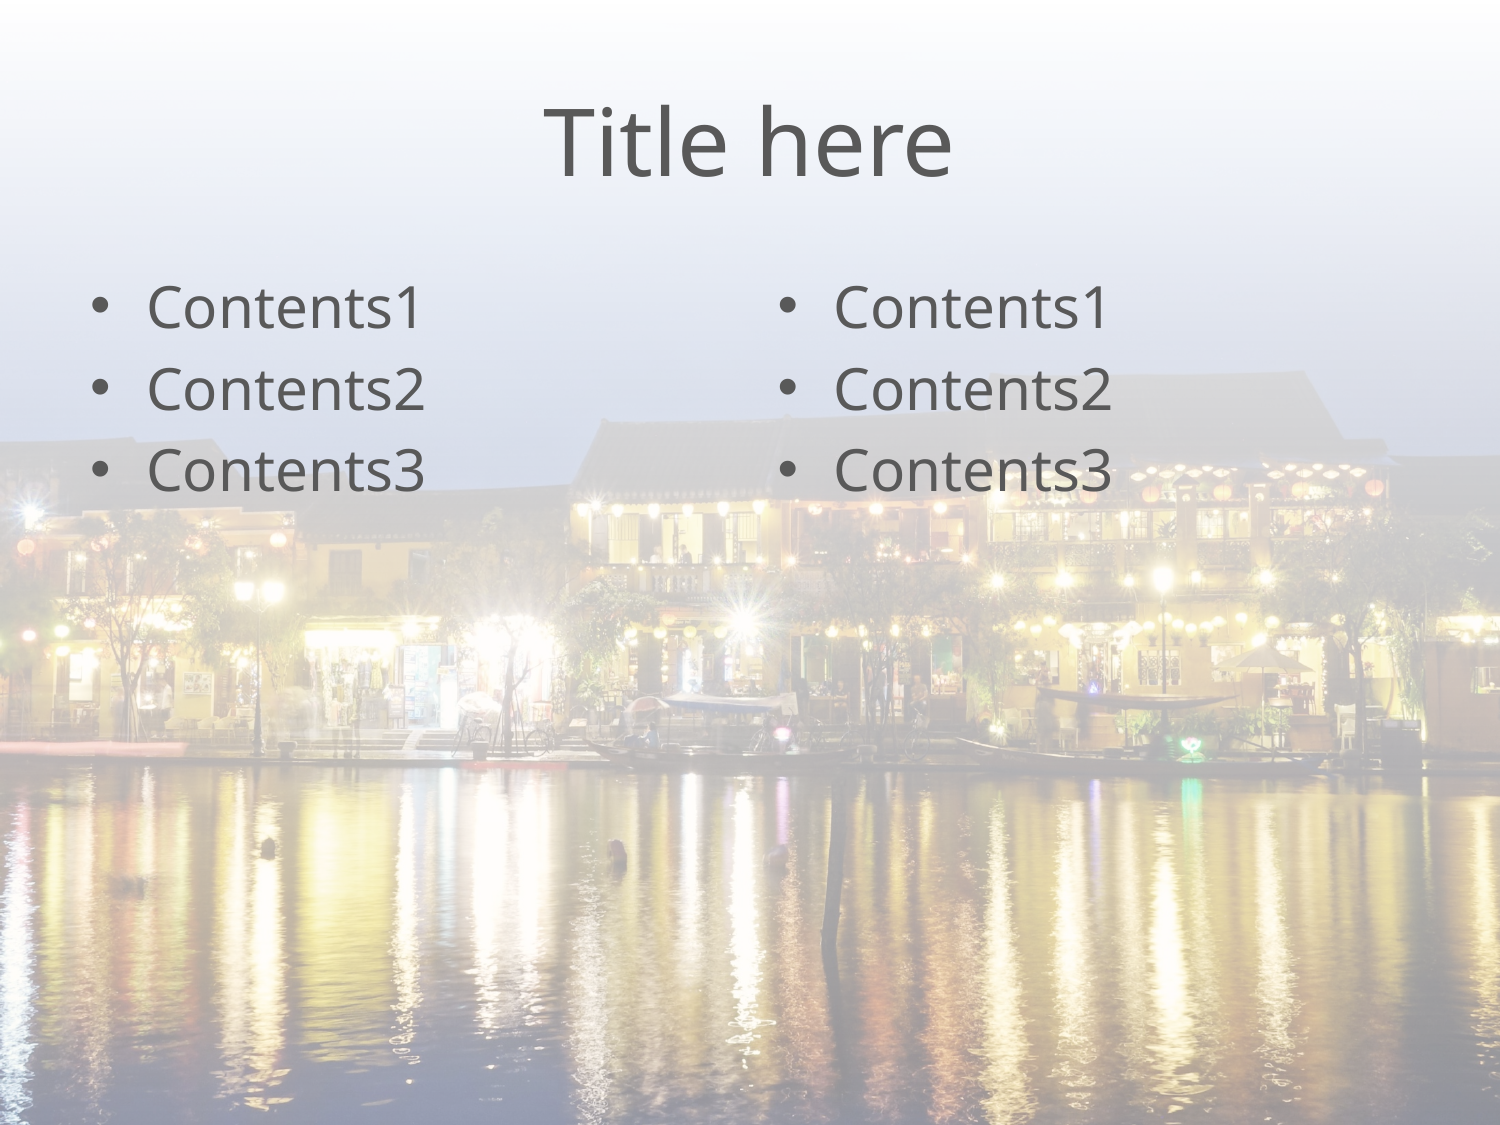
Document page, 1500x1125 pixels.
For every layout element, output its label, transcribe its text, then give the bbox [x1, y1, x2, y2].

list Contents1 Contents2 Contents3 [75, 262, 738, 1005]
list Contents1 Contents2 Contents3 [762, 262, 1425, 1005]
text_box [0, 0, 1500, 1125]
title Title here [75, 45, 1425, 233]
